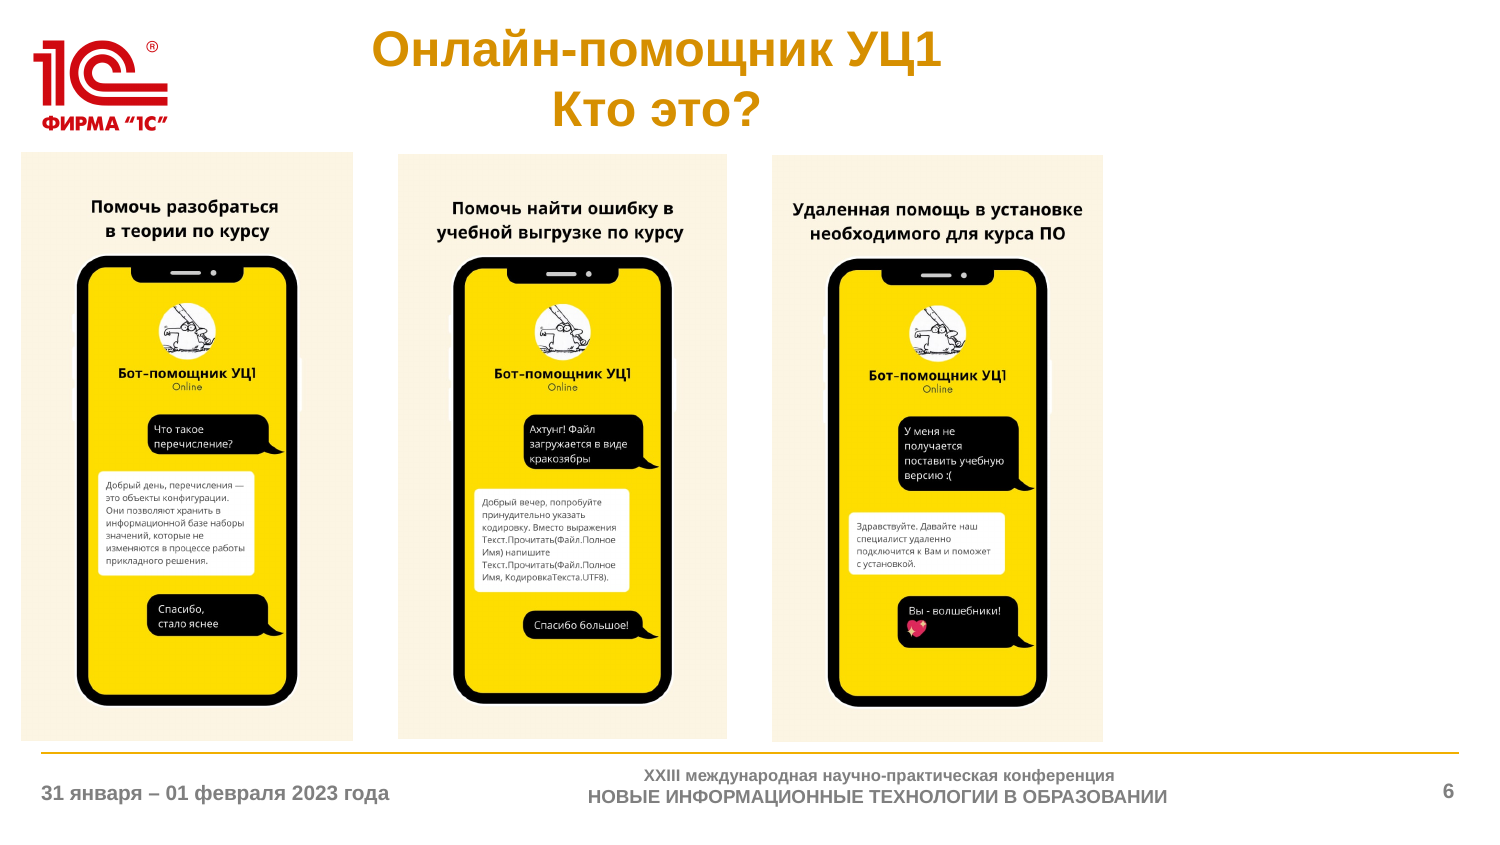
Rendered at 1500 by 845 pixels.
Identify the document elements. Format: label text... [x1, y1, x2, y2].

text_box XXIII международная научно-практическая конференция НОВЫЕ ИНФОРМАЦИОННЫЕ ТЕХНОЛОГИИ В ОБРАЗОВАНИИ [395, 764, 1365, 808]
title Онлайн-помощник УЦ1 Кто это? [191, 6, 1123, 148]
picture [21, 152, 353, 742]
text_box 31 января – 01 февраля 2023 года [41, 779, 395, 805]
picture [29, 38, 172, 133]
picture [772, 155, 1103, 742]
text_box 6 [1328, 777, 1455, 803]
picture [397, 153, 728, 739]
